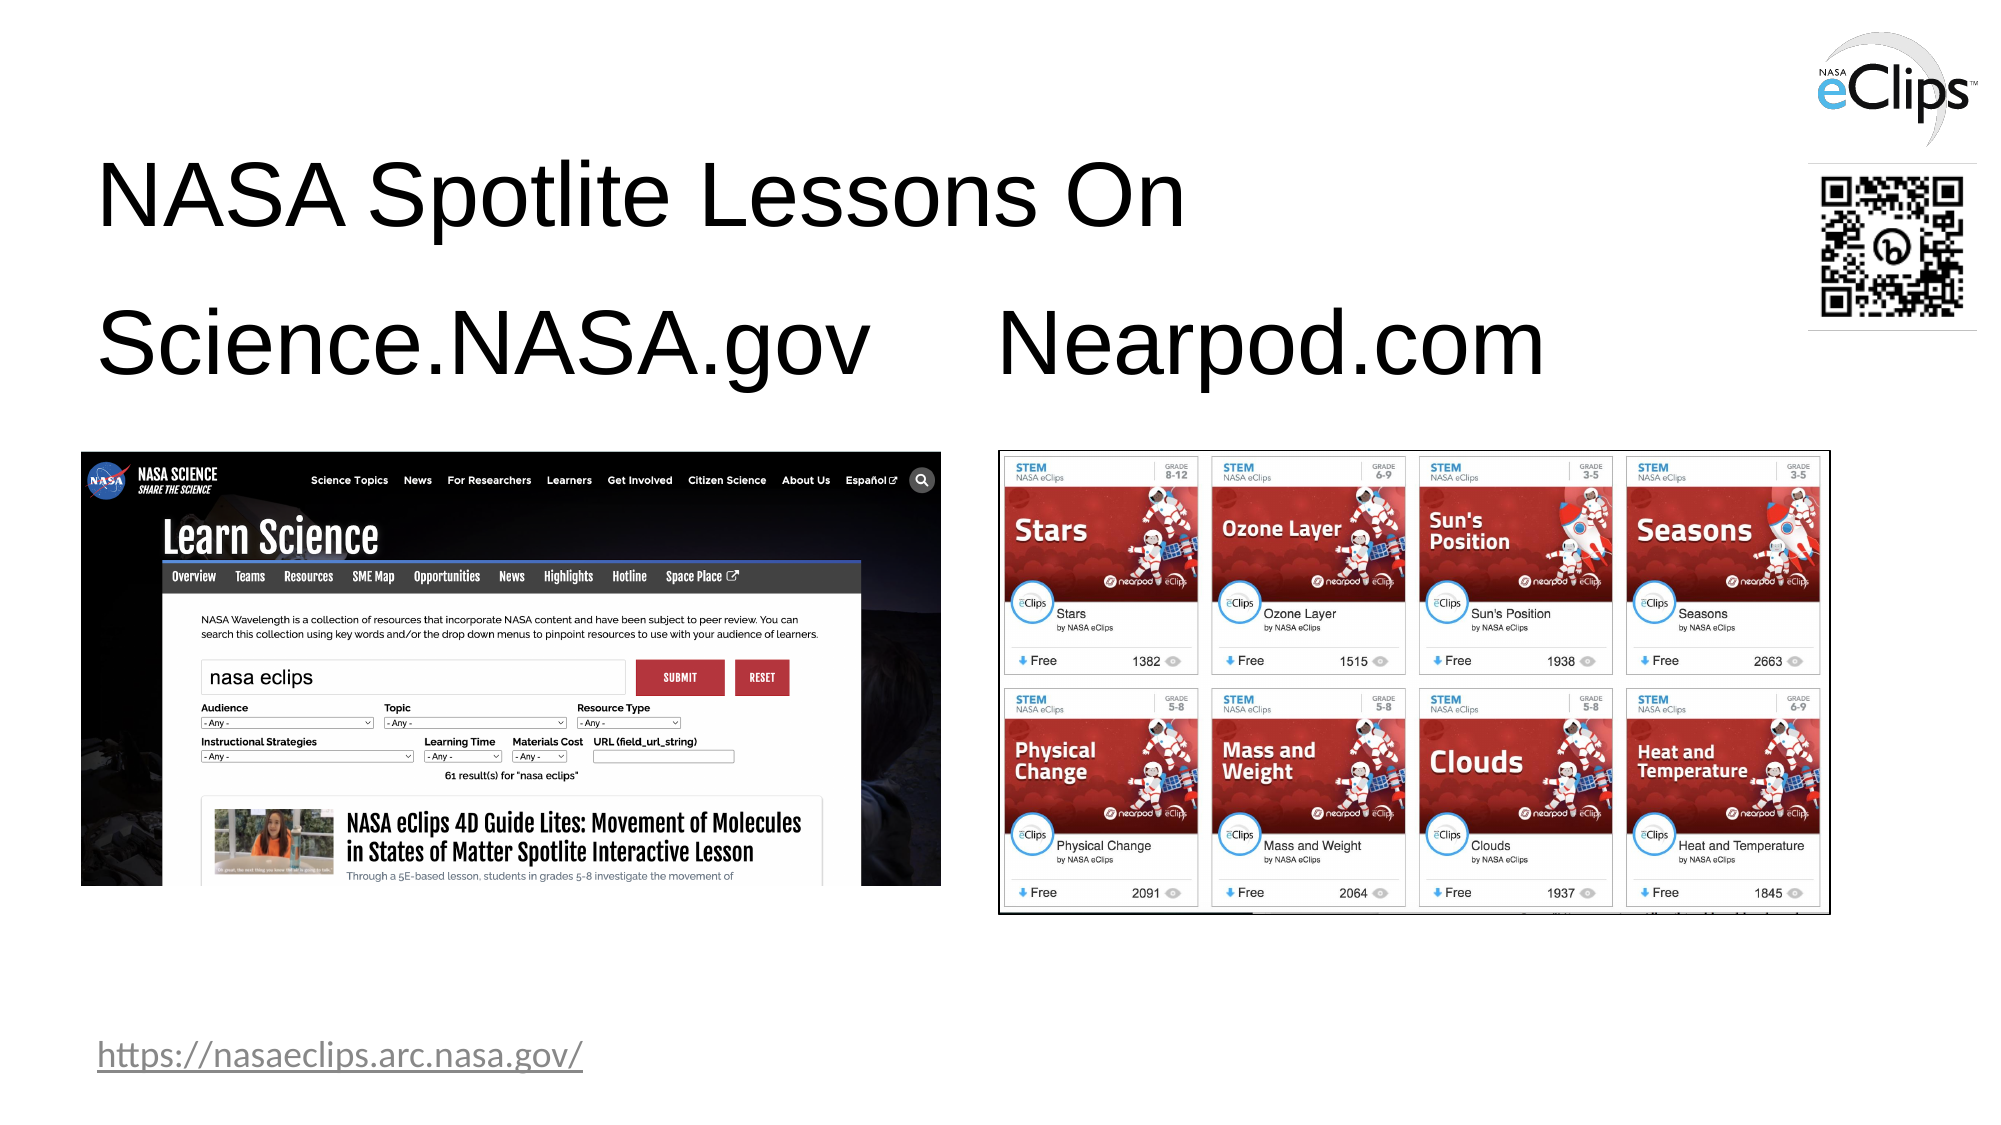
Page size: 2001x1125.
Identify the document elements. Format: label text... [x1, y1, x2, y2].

picture [1807, 22, 1989, 333]
title NASA Spotlite Lessons On Science.NASA.gov Nearpod.com [81, 118, 1744, 423]
footer https://nasaeclips.arc.nasa.gov/ [81, 1032, 615, 1073]
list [999, 451, 1830, 914]
picture [81, 451, 941, 886]
